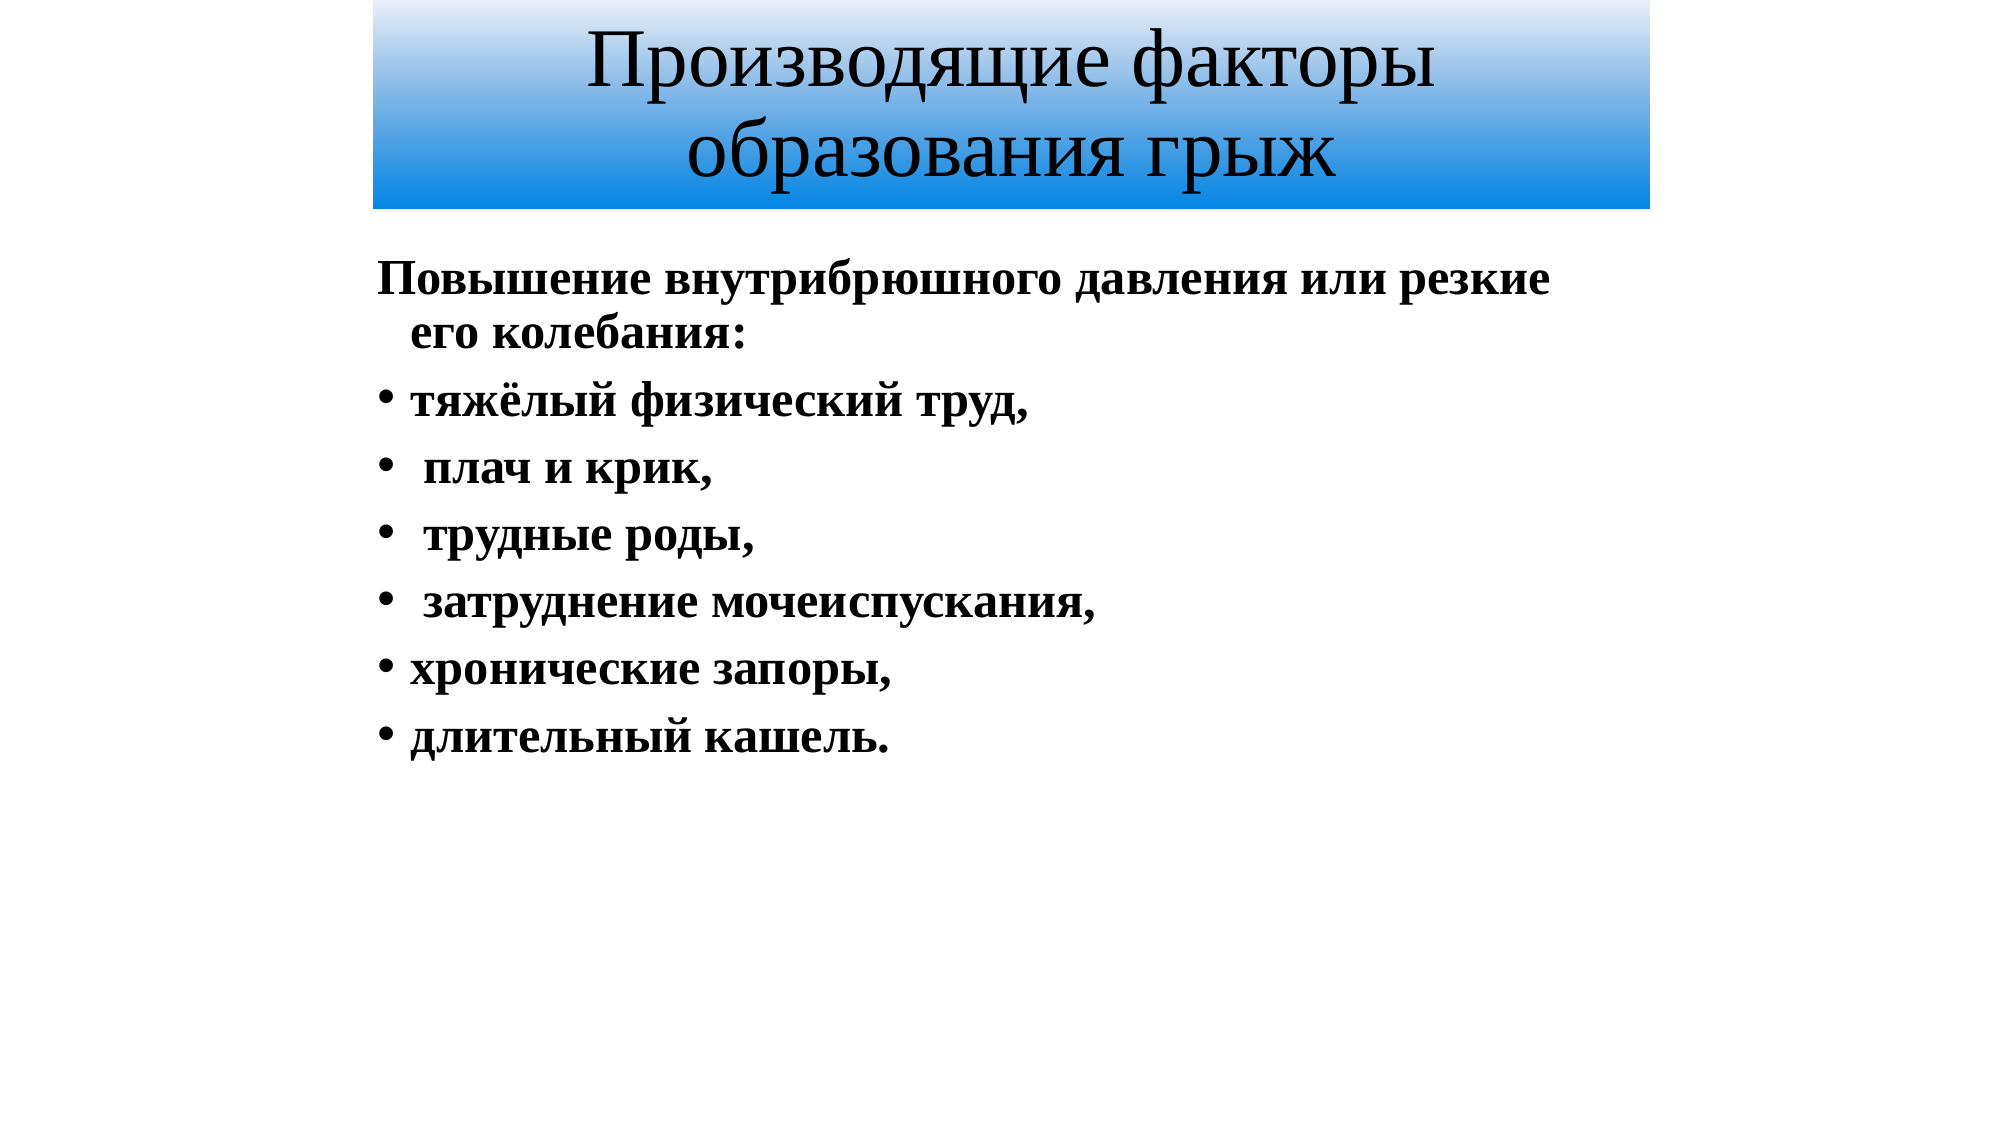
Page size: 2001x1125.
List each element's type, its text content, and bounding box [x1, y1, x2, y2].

title Производящие факторы образования грыж [373, 0, 1650, 209]
list Повышение внутрибрюшного давления или резкие его колебания: тяжёлый физический труд, плач и крик, трудные роды, затруднение мочеиспускания, хронические запоры, длительный кашель. [362, 243, 1638, 919]
